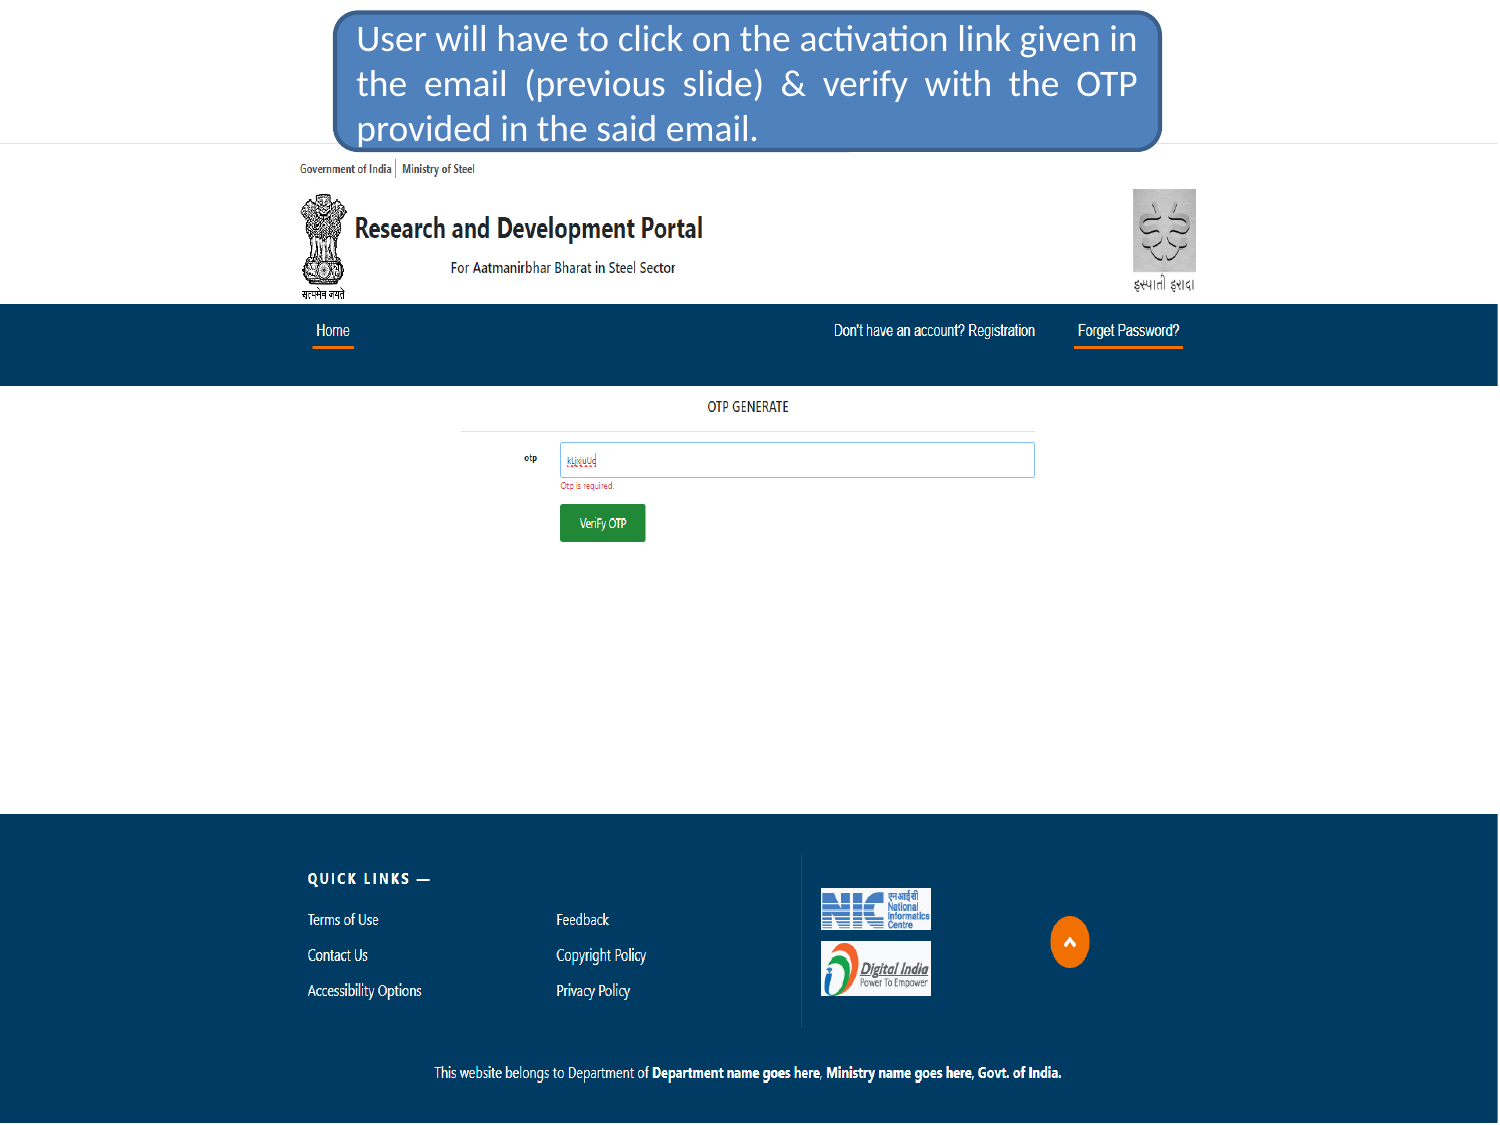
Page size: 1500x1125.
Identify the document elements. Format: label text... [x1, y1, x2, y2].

picture [0, 136, 1498, 1123]
text_box User will have to click on the activation link given in the email (previous slide) & verify with the OTP provided in the said email. [332, 10, 1163, 135]
